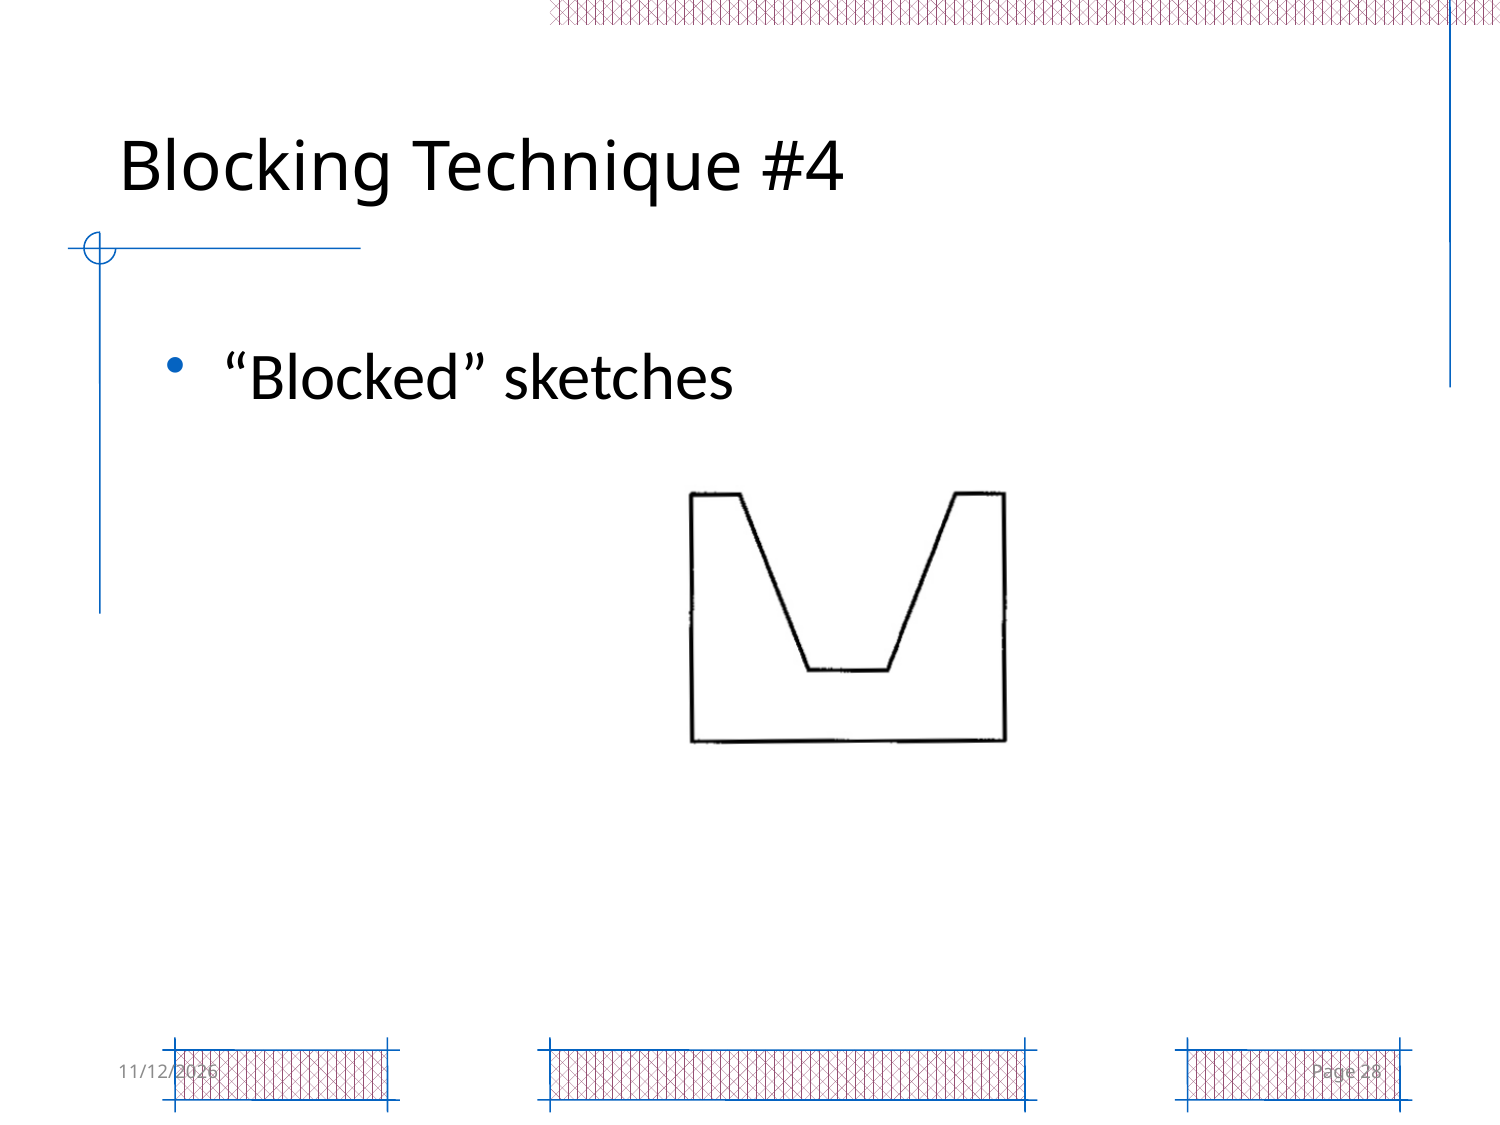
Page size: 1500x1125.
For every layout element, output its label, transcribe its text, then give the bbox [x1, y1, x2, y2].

picture [649, 437, 1013, 857]
text_box “Blocked” sketches [149, 324, 1425, 1000]
slide_number Page 28 [1059, 1042, 1397, 1103]
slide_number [103, 1042, 441, 1103]
title Blocking Technique #4 [103, 59, 1397, 278]
